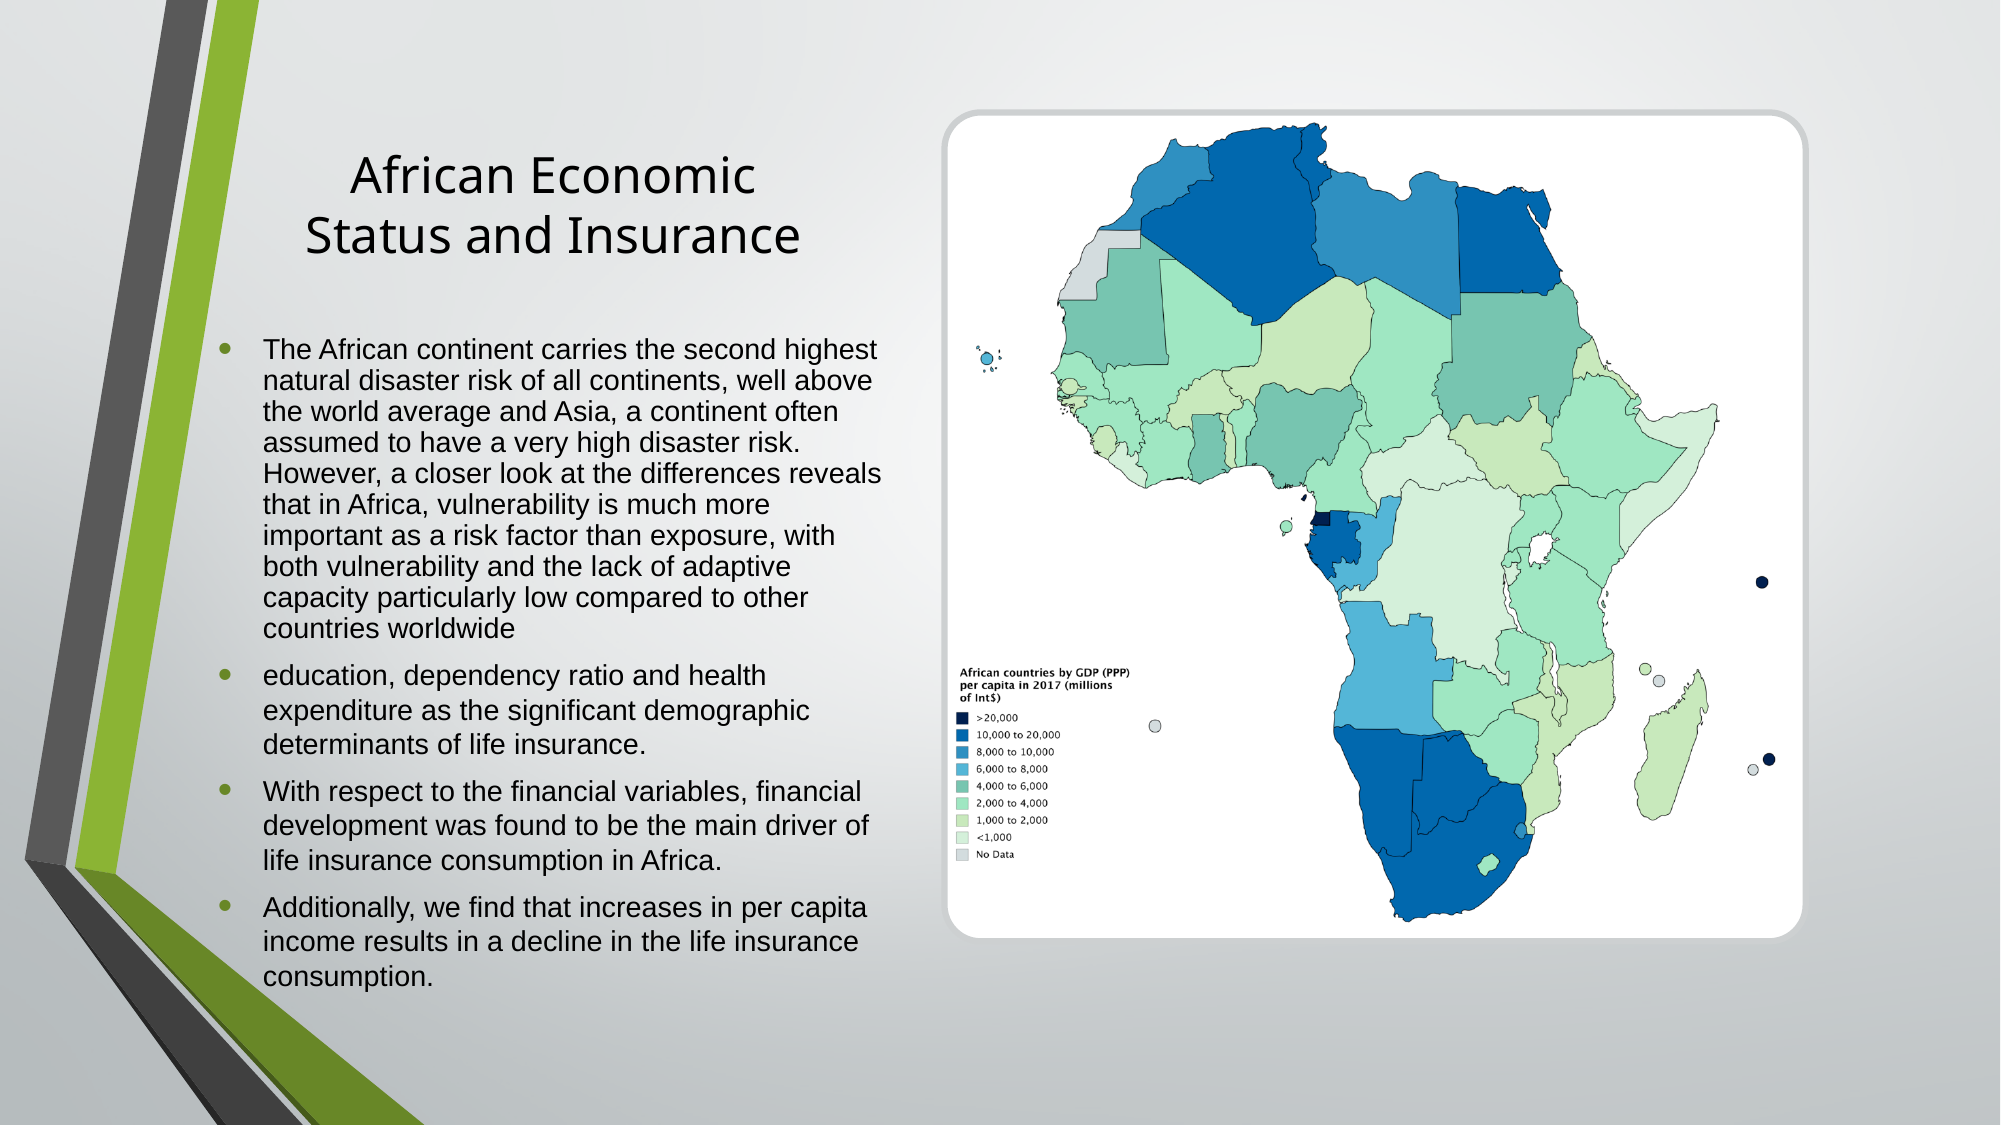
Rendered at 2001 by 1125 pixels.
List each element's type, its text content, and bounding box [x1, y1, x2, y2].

title African Economic Status and Insurance [280, 80, 828, 327]
picture [944, 112, 1806, 942]
list The African continent carries the second highest natural disaster risk of all continents, well above the world average and Asia, a continent often assumed to have a very high disaster risk. However, a closer look at the differences reveals that in Africa, vulnerability is much more important as a risk factor than exposure, with both vulnerability and the lack of adaptive capacity particularly low compared to other countries worldwide education, dependency ratio and health expenditure as the significant demographic determinants of life insurance. With respect to the financial variables, financial development was found to be the main driver of life insurance consumption in Africa. Additionally, we find that increases in per capita income results in a decline in the life insurance consumption. [202, 327, 904, 1022]
